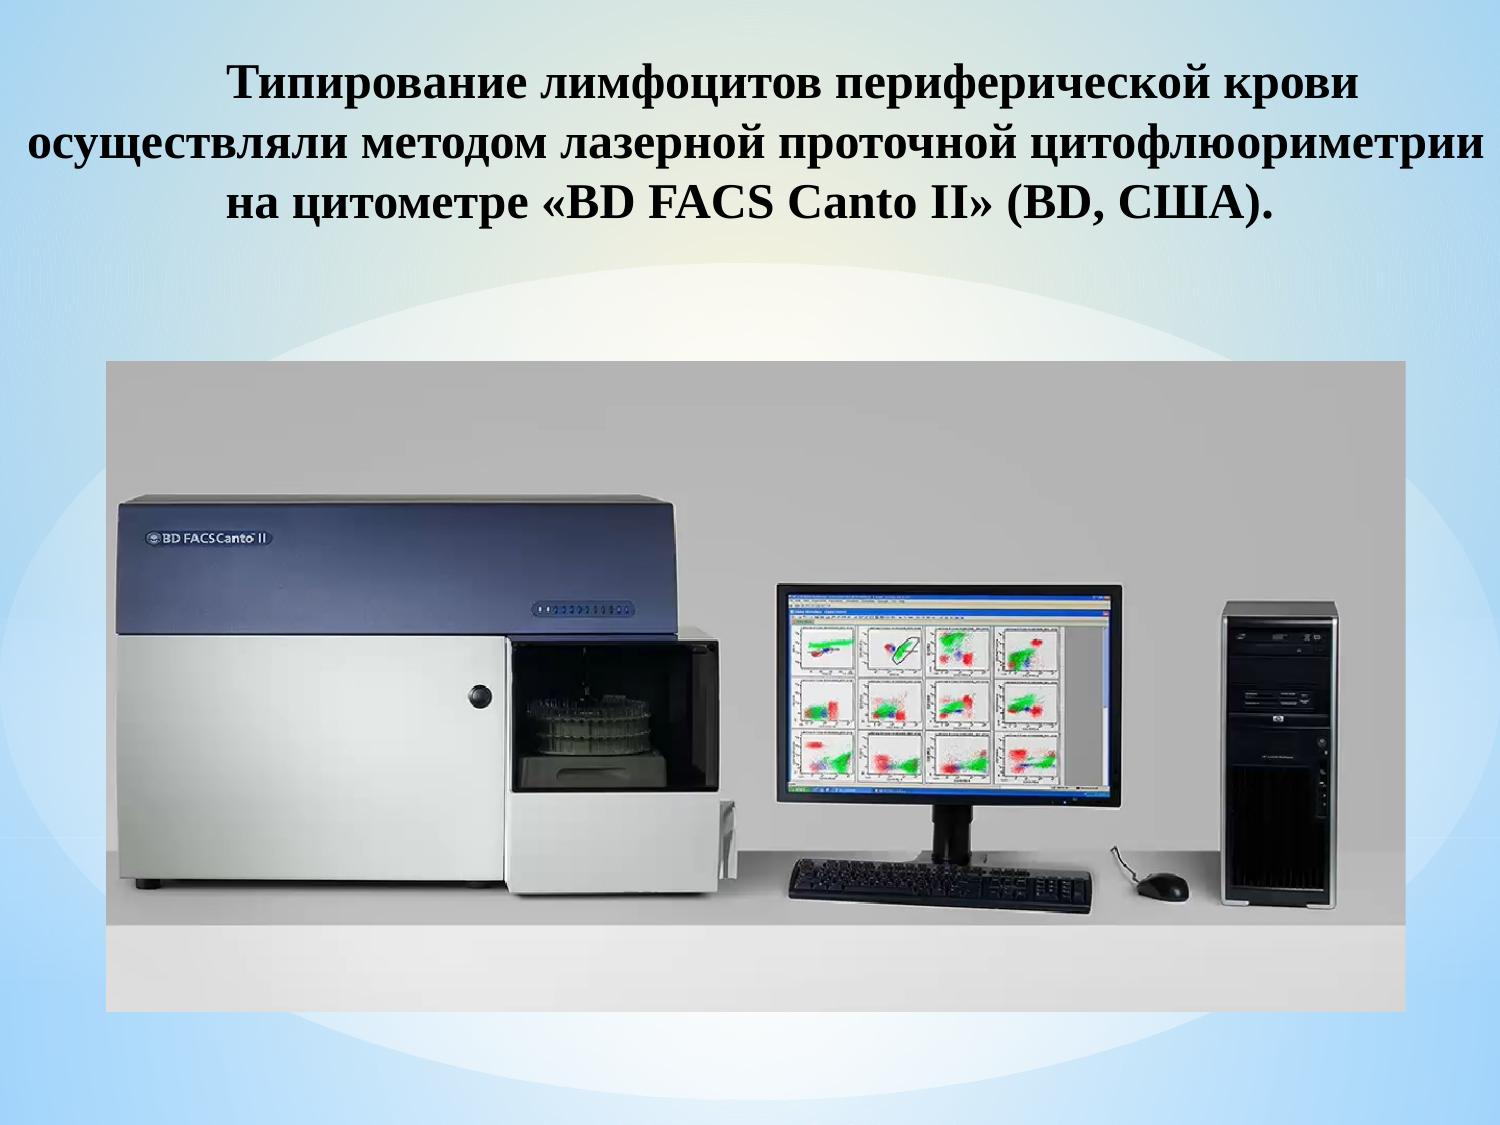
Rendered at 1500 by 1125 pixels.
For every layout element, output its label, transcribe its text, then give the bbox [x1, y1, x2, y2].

picture [105, 361, 1406, 1012]
text_box Типирование лимфоцитов периферической крови осуществляли методом лазерной проточной цитофлюориметрии на цитометре «BD FACS Canto II» (BD, США). [0, 41, 1500, 236]
